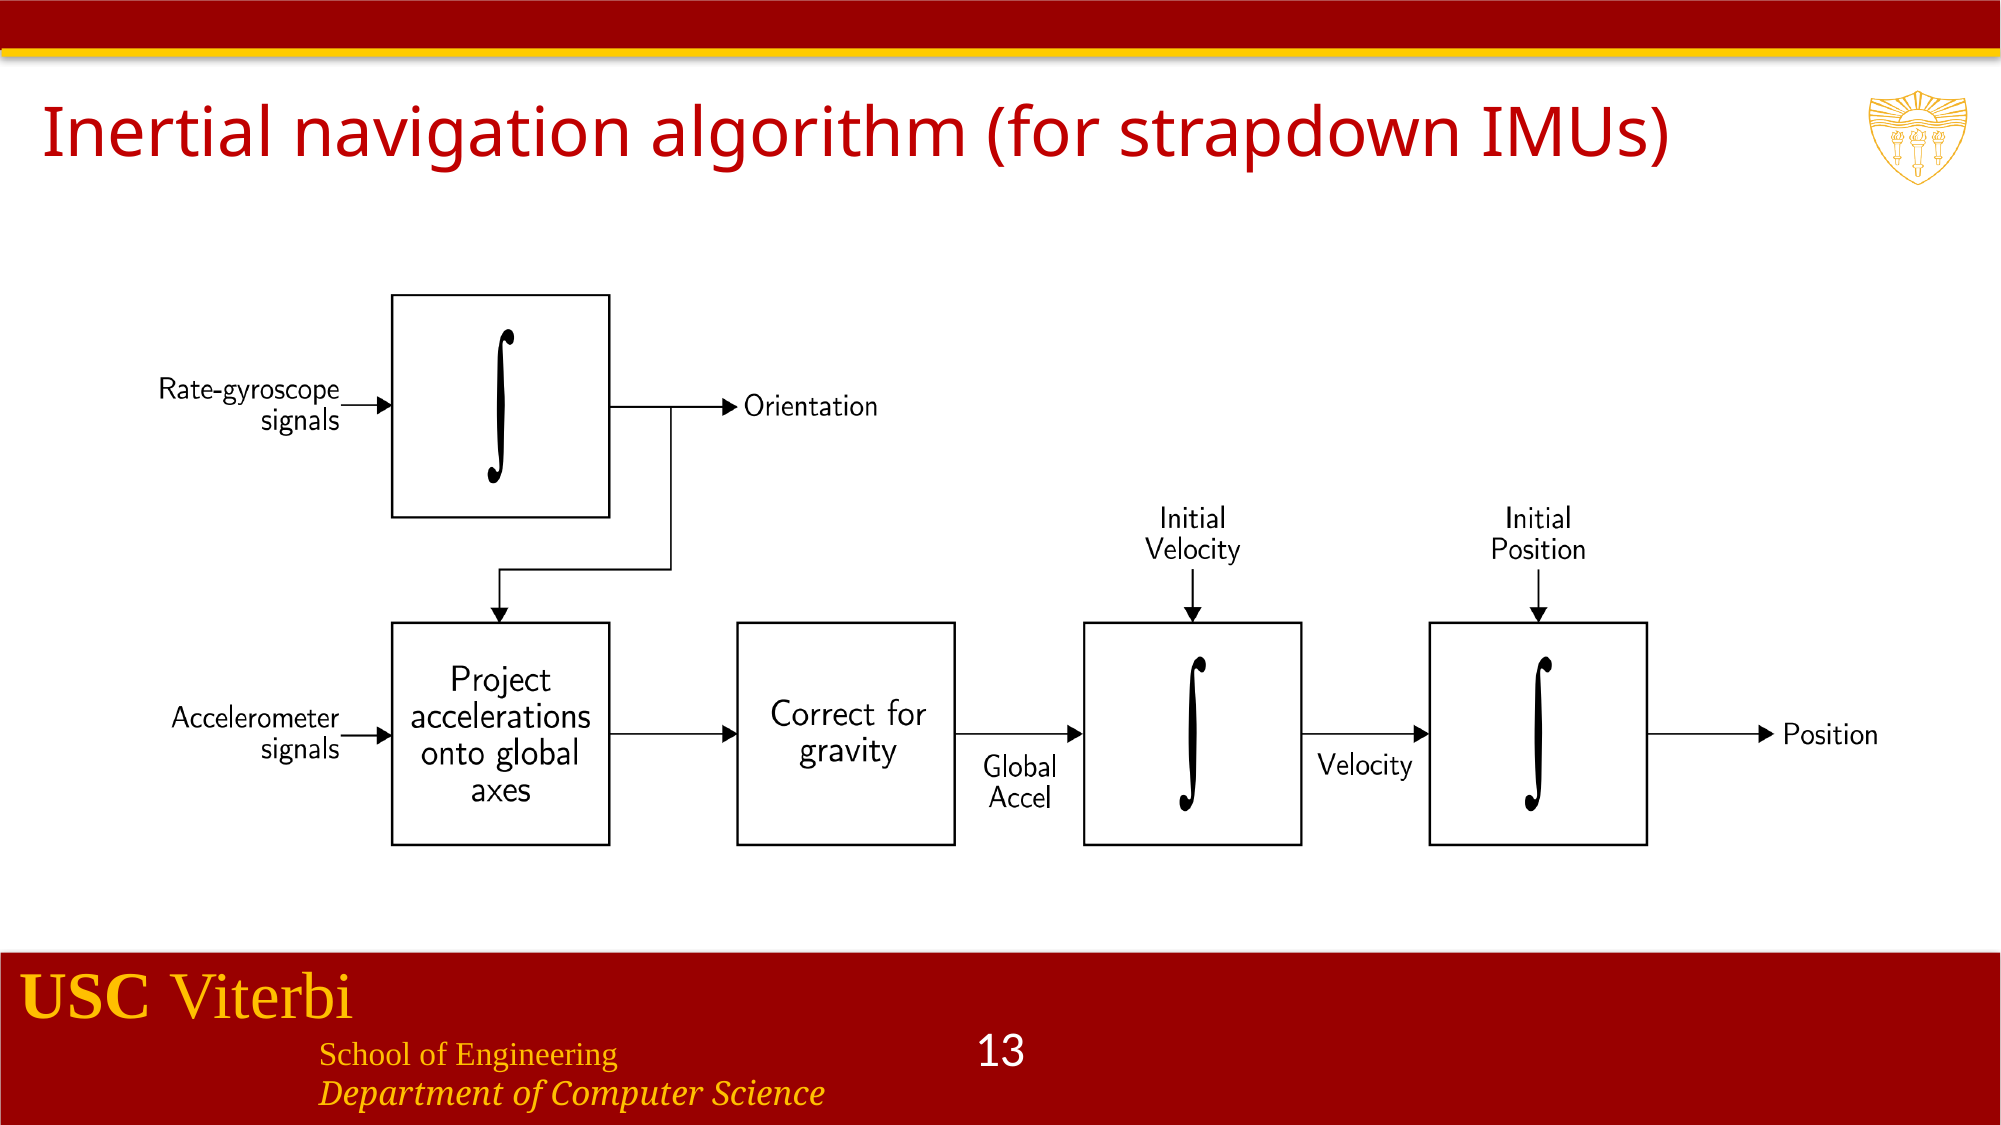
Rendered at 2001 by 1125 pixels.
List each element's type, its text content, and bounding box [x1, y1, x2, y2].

title Inertial navigation algorithm (for strapdown IMUs) [27, 70, 1819, 199]
picture [1836, 76, 2000, 199]
slide_number 13 [774, 1016, 1225, 1077]
picture [113, 243, 1887, 882]
